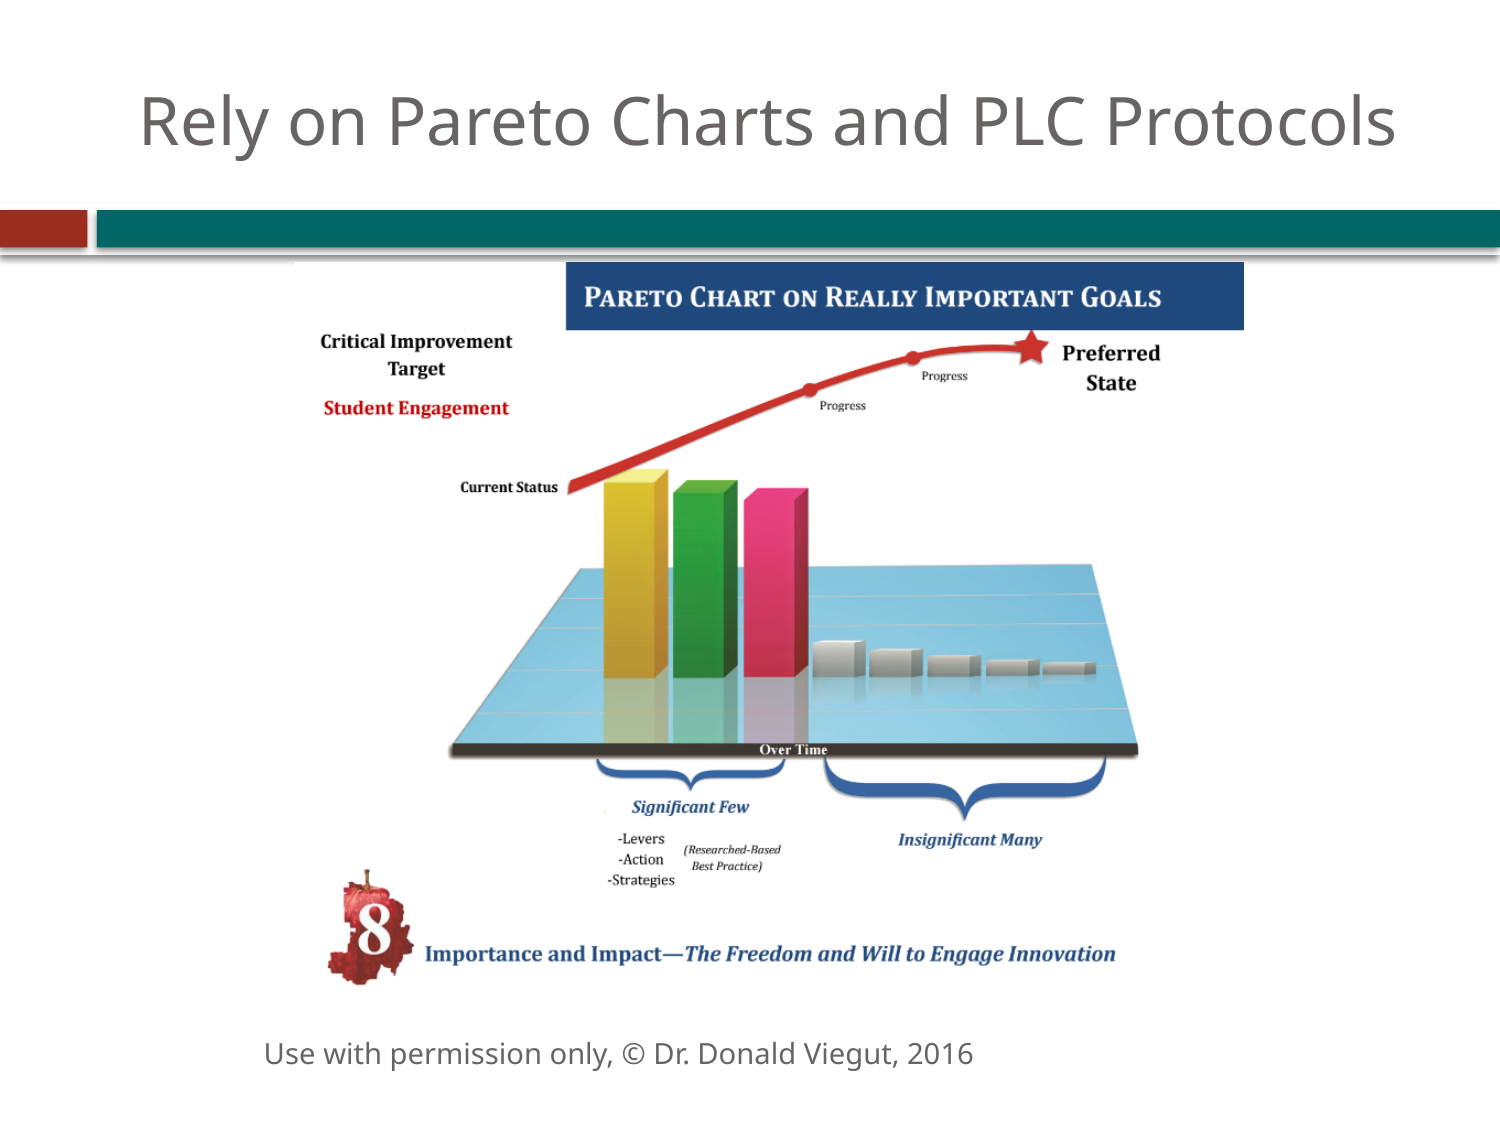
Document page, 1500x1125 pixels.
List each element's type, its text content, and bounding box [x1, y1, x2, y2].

title Rely on Pareto Charts and PLC Protocols [100, 37, 1438, 200]
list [294, 262, 1244, 1001]
footer Use with permission only, © Dr. Donald Viegut, 2016 [99, 1024, 990, 1085]
